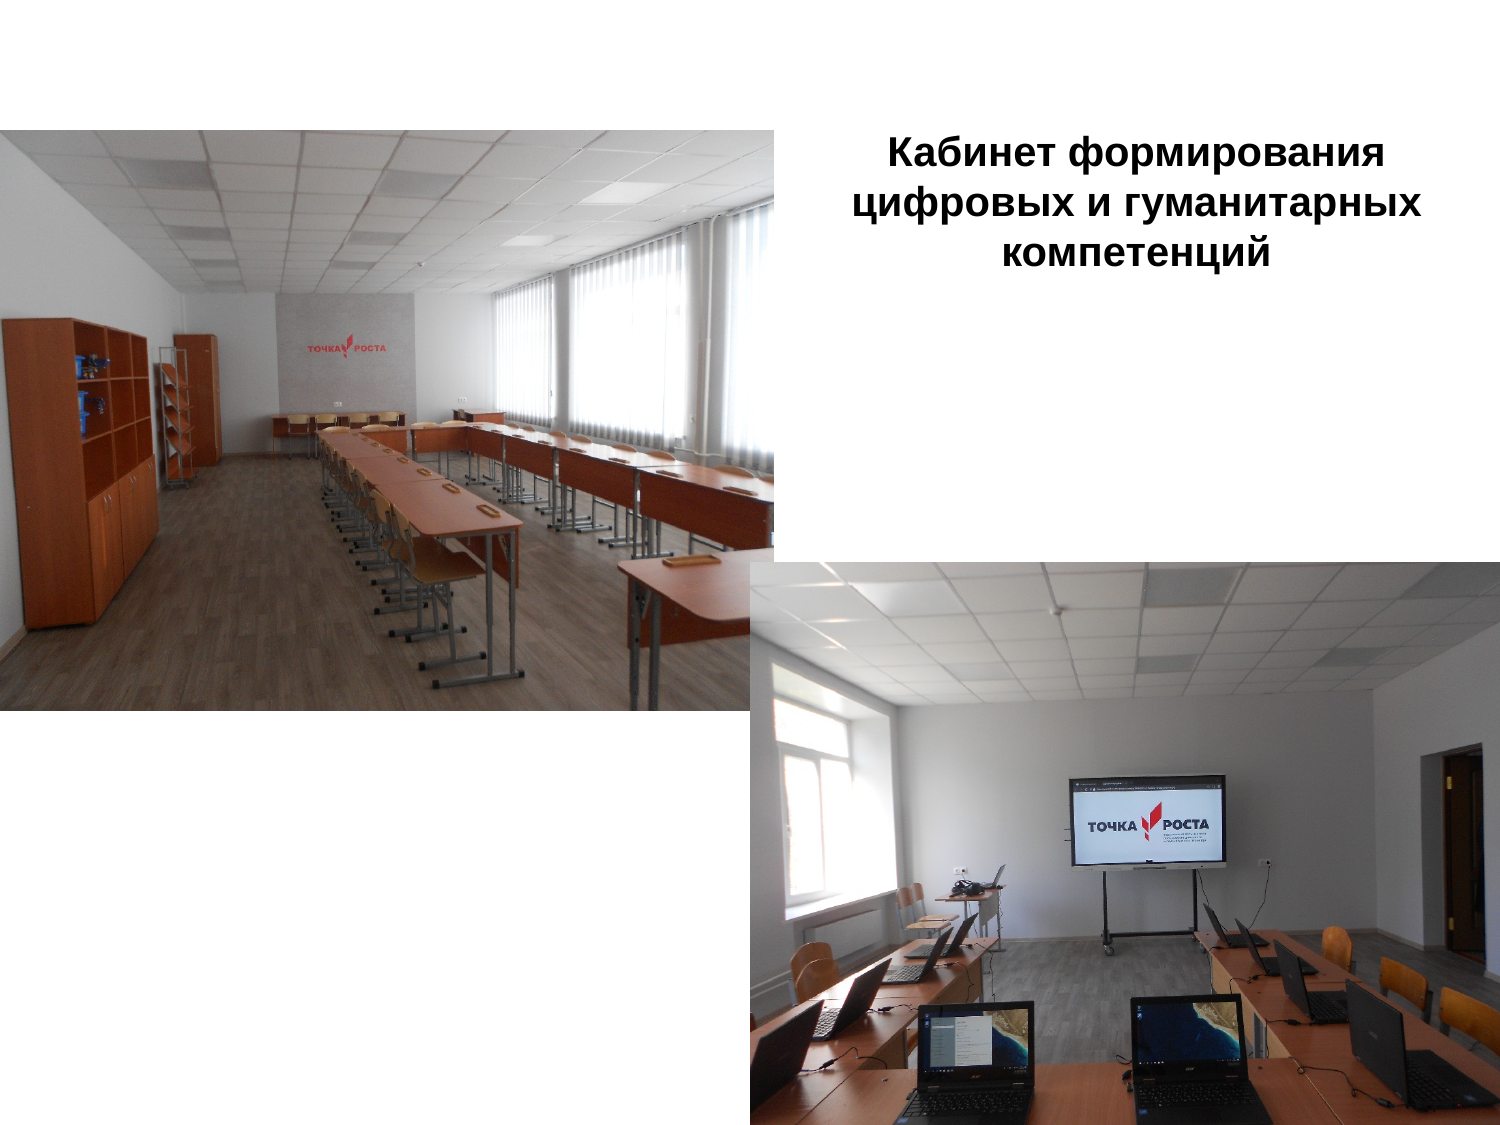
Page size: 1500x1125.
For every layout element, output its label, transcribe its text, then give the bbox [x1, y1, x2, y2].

picture [0, 129, 1500, 1125]
text_box Кабинет формирования цифровых и гуманитарных компетенций [808, 117, 1465, 282]
